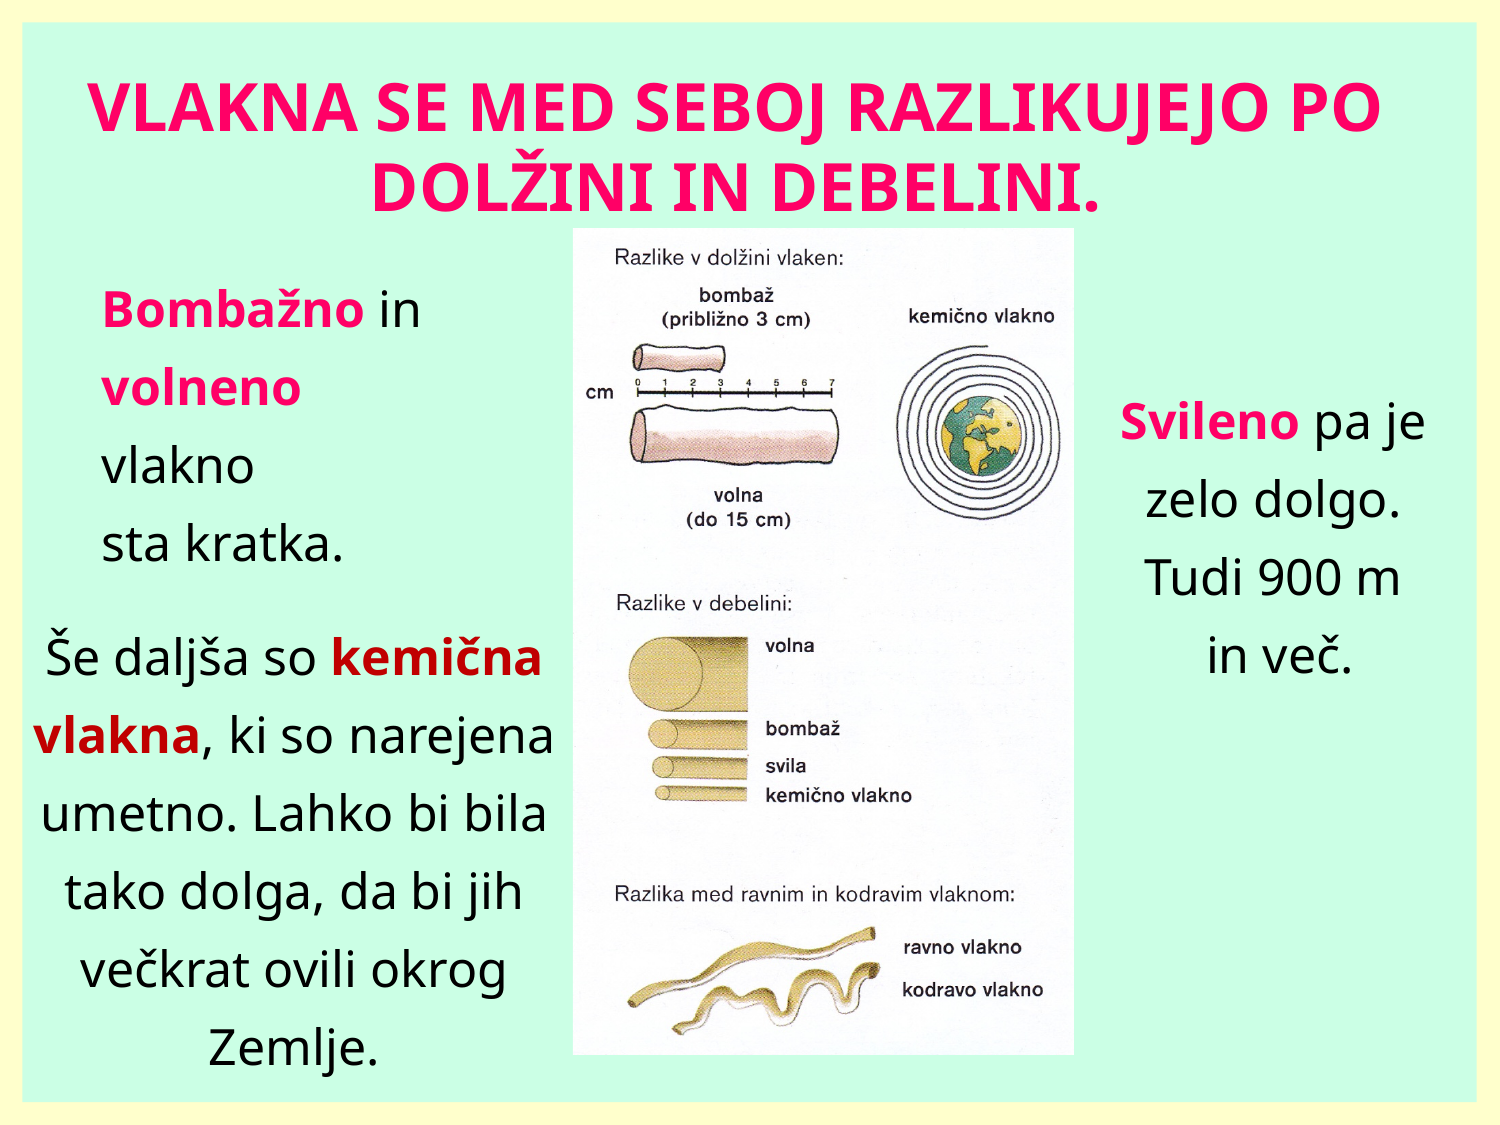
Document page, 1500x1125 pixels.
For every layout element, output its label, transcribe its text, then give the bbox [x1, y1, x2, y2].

text_box Svileno pa je zelo dolgo. Tudi 900 m in več. [1090, 364, 1470, 691]
picture [572, 227, 1075, 1055]
text_box Bombažno in volneno vlakno sta kratka. [86, 252, 468, 579]
text_box Še daljša so kemična vlakna, ki so narejena umetno. Lahko bi bila tako dolga, da bi jih večkrat ovili okrog Zemlje. [16, 600, 573, 1083]
title VLAKNA SE MED SEBOJ RAZLIKUJEJO PO DOLŽINI IN DEBELINI. [47, 45, 1425, 233]
